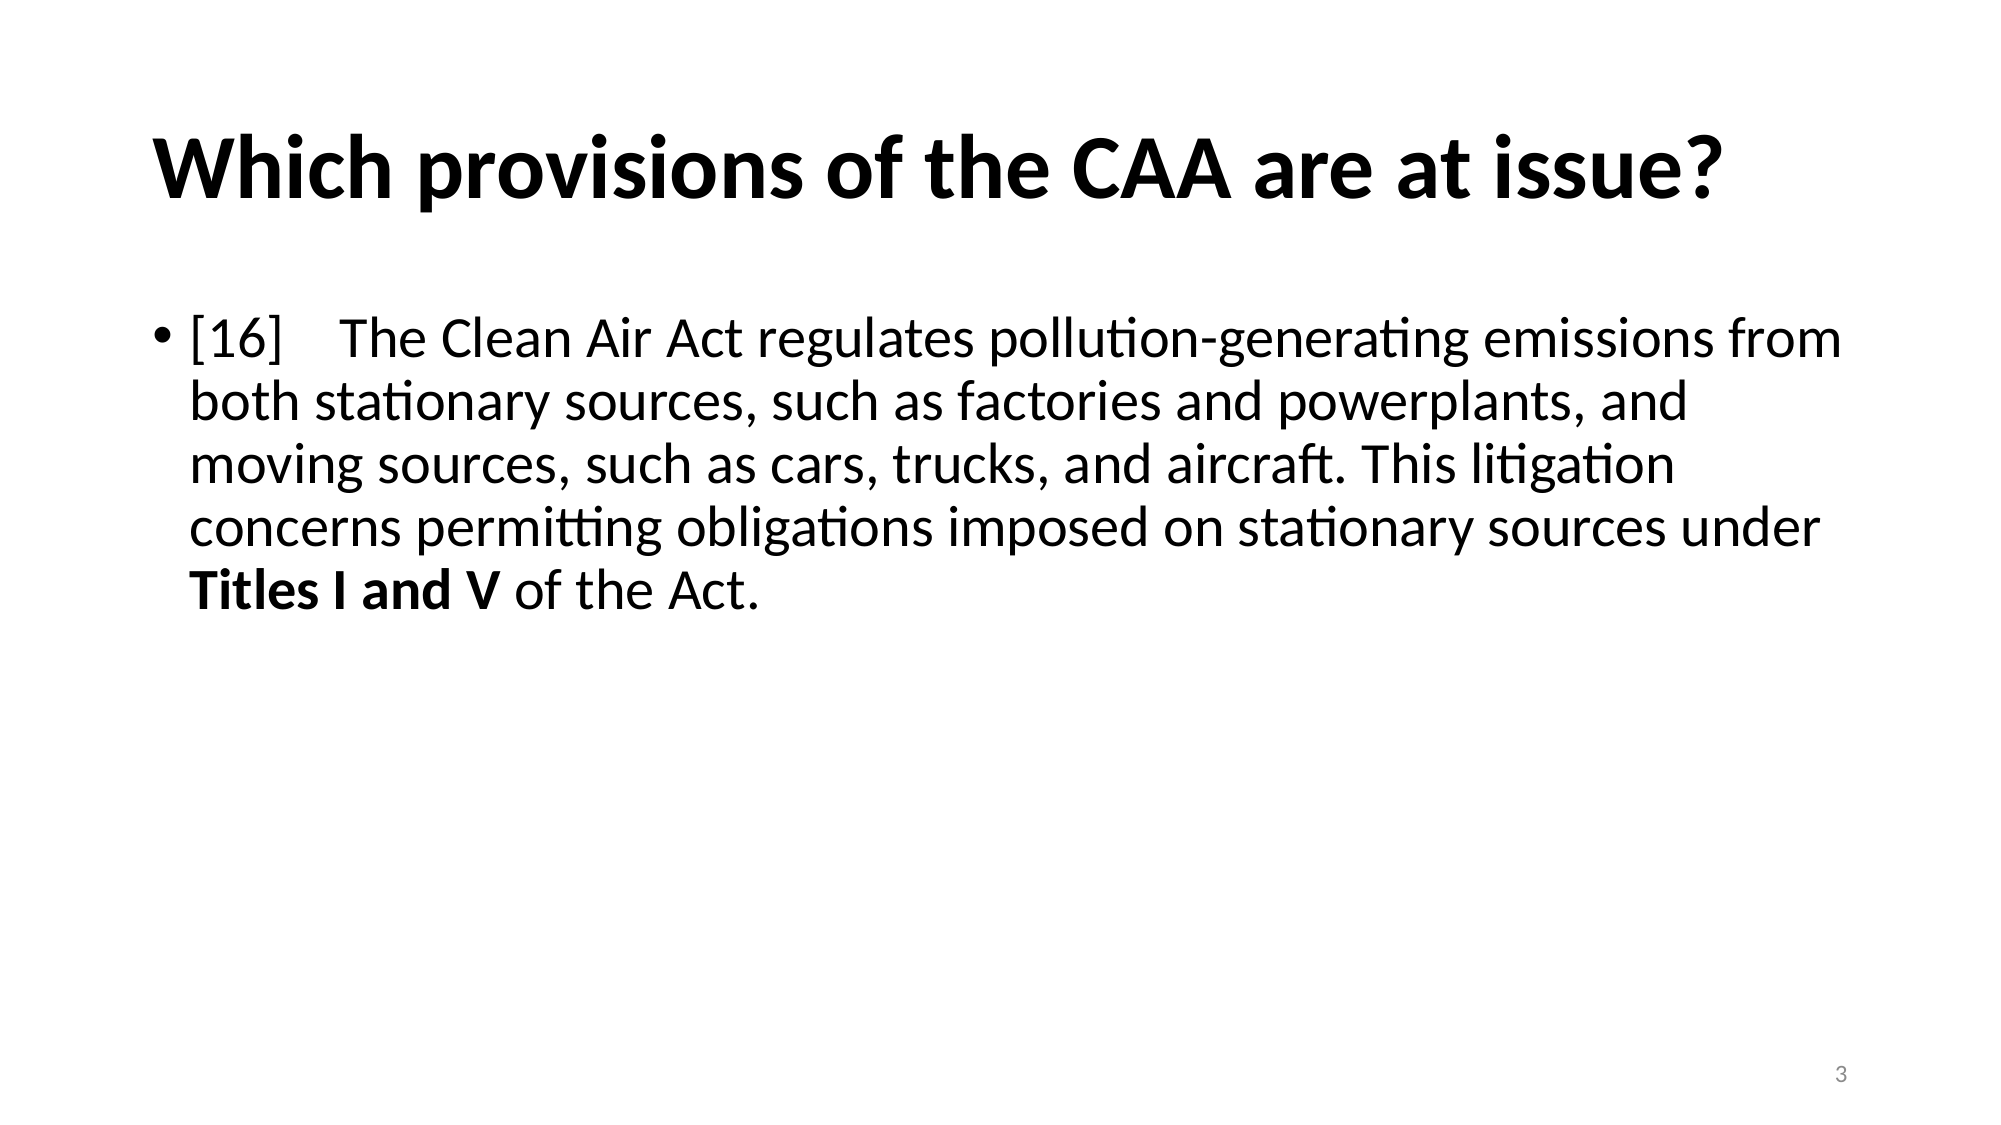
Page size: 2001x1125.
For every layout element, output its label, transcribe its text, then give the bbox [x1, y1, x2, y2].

list [16] The Clean Air Act regulates pollution-generating emissions from both stationary sources, such as factories and powerplants, and moving sources, such as cars, trucks, and aircraft. This litigation concerns permitting obligations imposed on stationary sources under Titles I and V of the Act. [137, 299, 1863, 1014]
slide_number 3 [1412, 1042, 1863, 1103]
title Which provisions of the CAA are at issue? [137, 59, 1863, 278]
